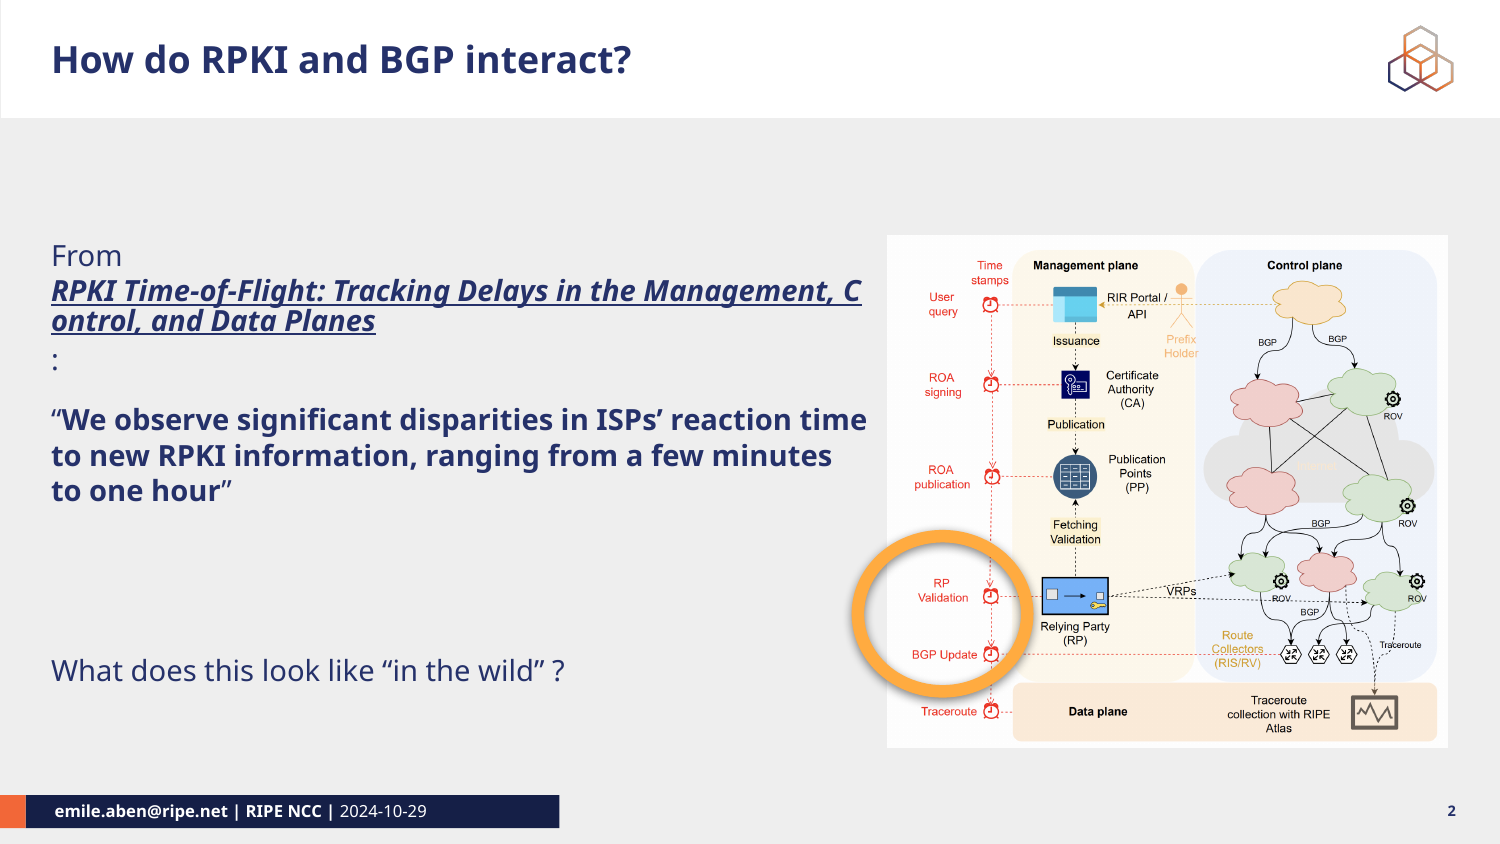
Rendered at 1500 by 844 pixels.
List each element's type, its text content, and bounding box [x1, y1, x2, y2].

picture [886, 235, 1449, 748]
picture [1385, 23, 1456, 94]
text_box [857, 560, 881, 667]
list From RPKI Time-of-Flight: Tracking Delays in the Management, Control, and Data Planes: “We observe significant disparities in ISPs’ reaction time to new RPKI information, ranging from a few minutes to one hour” What does this look like “in the wild” ? [51, 237, 870, 746]
title How do RPKI and BGP interact? [51, 36, 1315, 177]
slide_number ‹#› [1365, 779, 1456, 844]
